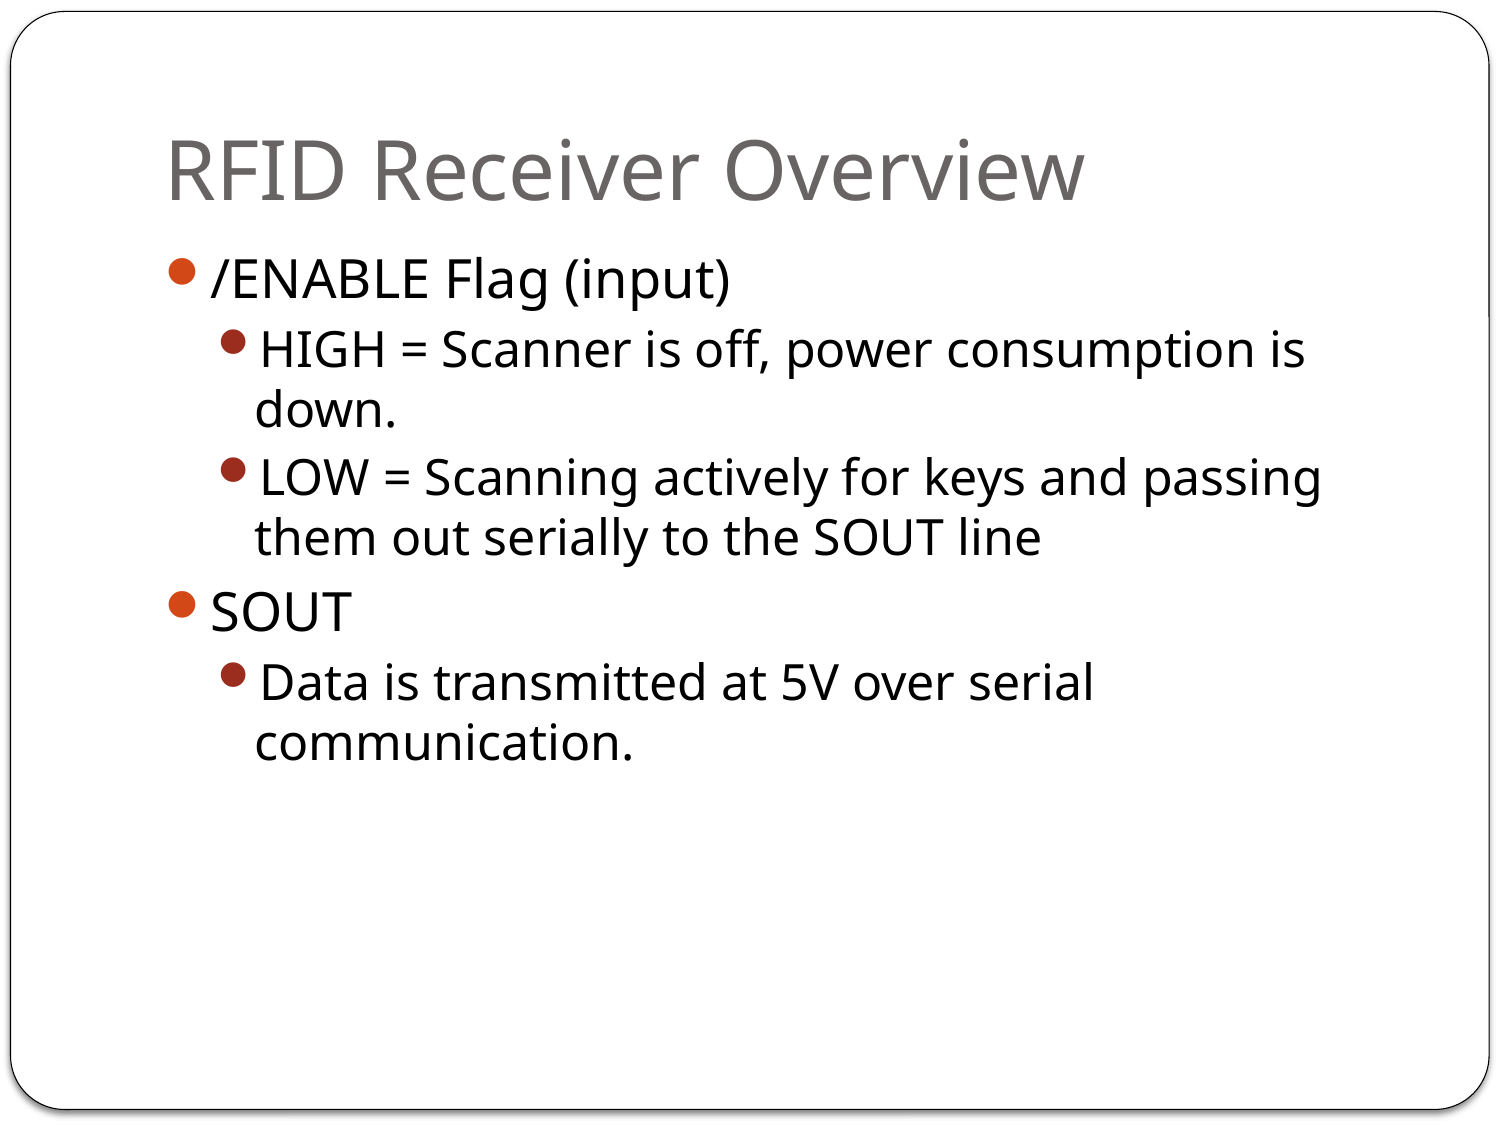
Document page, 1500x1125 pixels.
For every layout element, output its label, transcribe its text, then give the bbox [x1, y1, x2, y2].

title RFID Receiver Overview [150, 45, 1425, 233]
list /ENABLE Flag (input) HIGH = Scanner is off, power consumption is down. LOW = Scanning actively for keys and passing them out serially to the SOUT line SOUT Data is transmitted at 5V over serial communication. [150, 237, 1425, 988]
